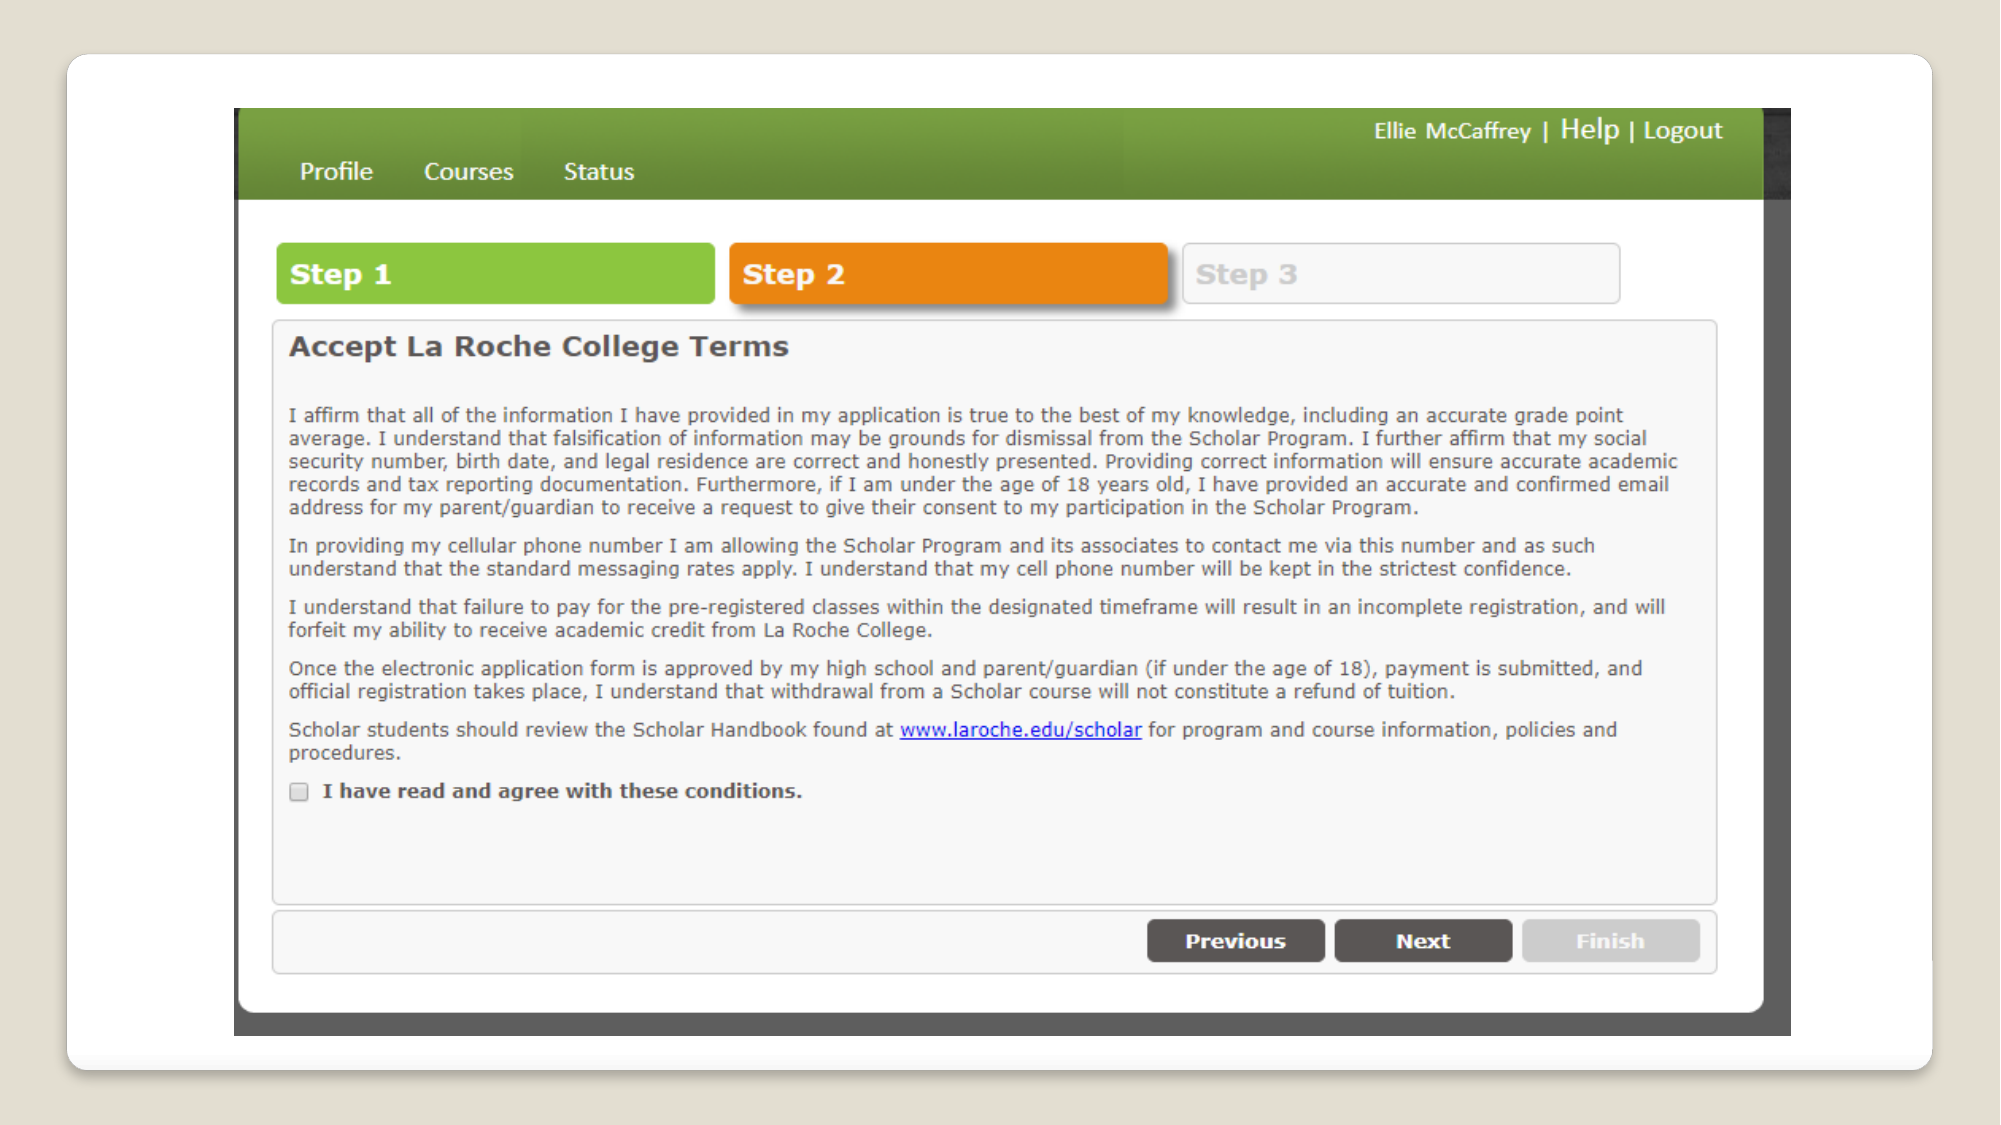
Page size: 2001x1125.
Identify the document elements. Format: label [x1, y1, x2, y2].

picture [234, 108, 1791, 1036]
